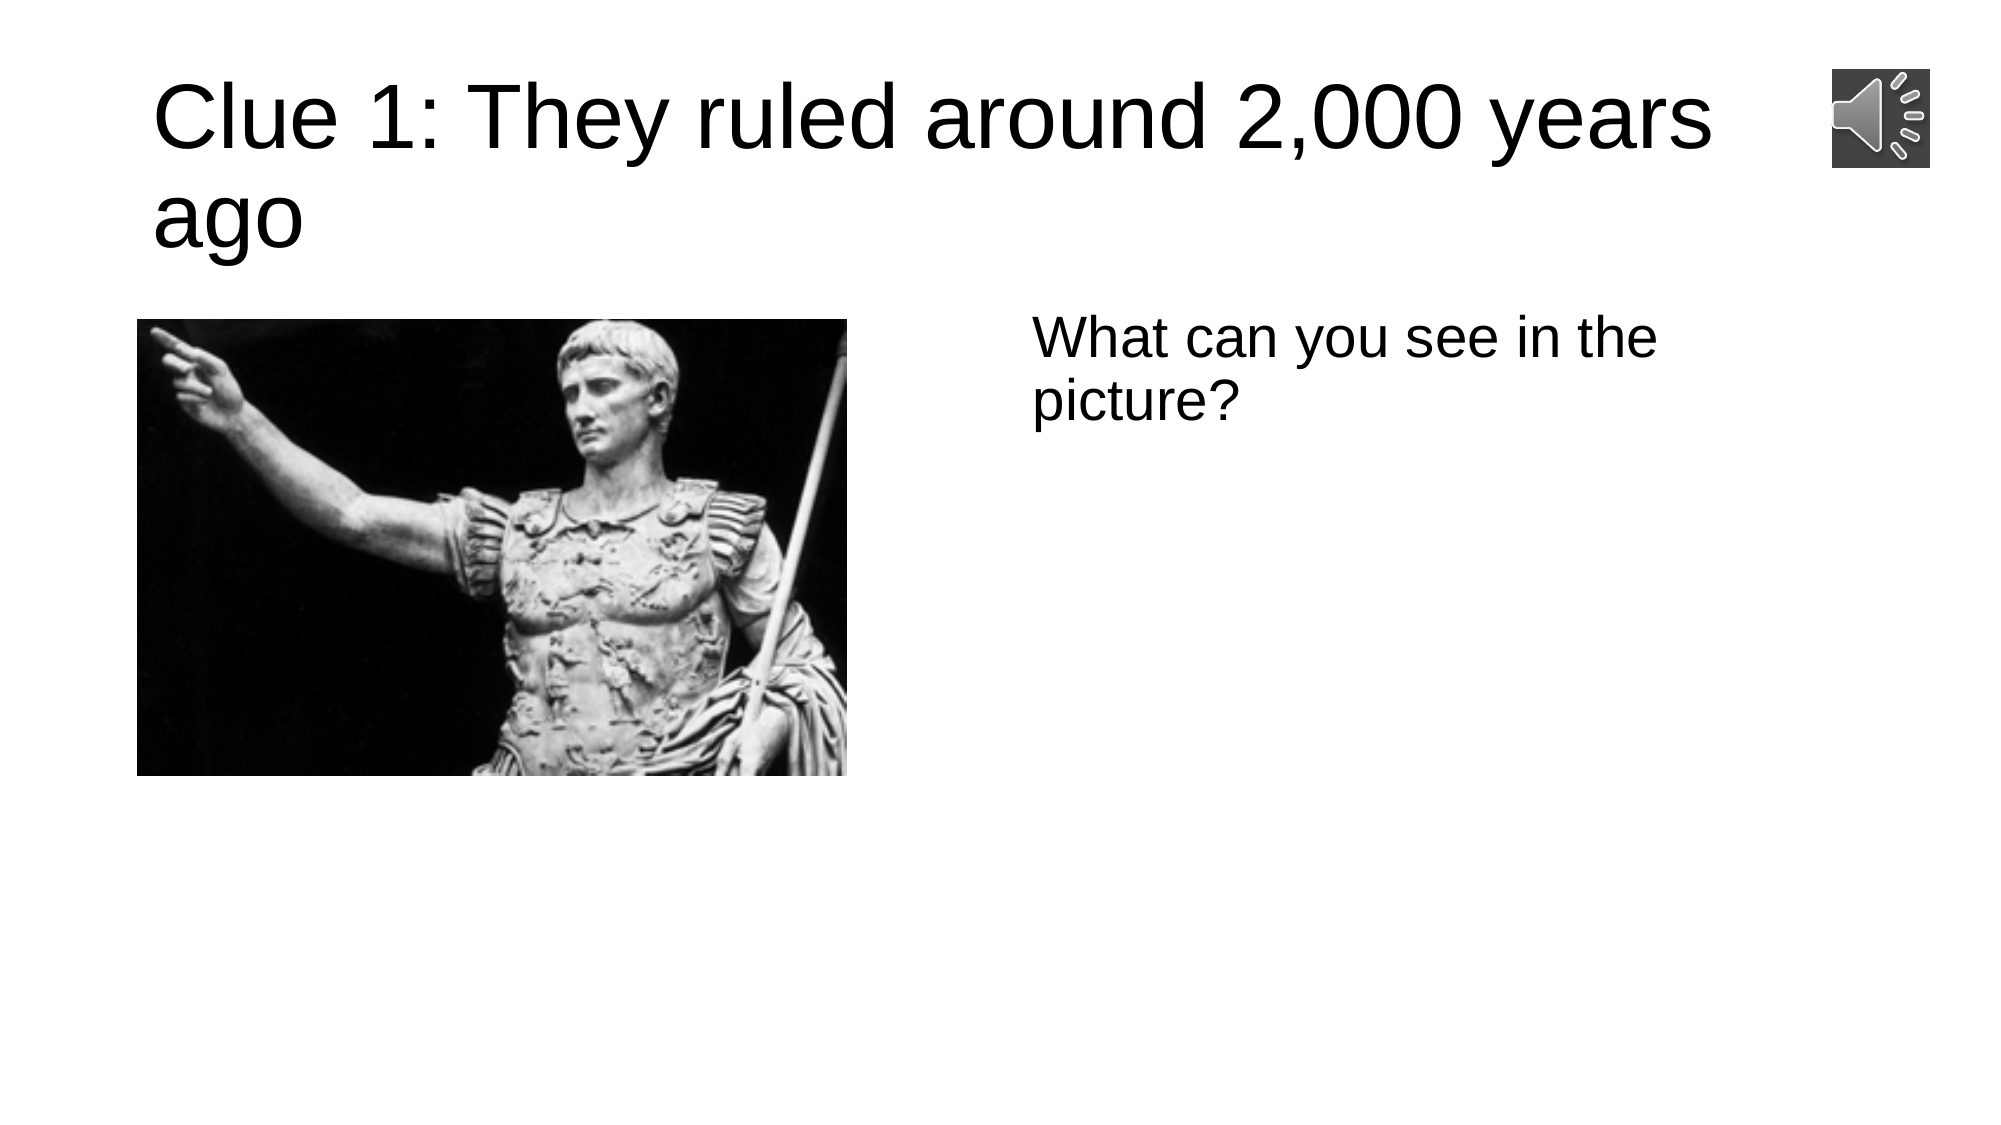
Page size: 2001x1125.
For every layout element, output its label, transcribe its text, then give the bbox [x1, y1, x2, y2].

title Clue 1: They ruled around 2,000 years ago [137, 59, 1863, 278]
picture [137, 319, 847, 776]
picture [1830, 68, 1931, 169]
list What can you see in the picture? [1017, 299, 1863, 1014]
